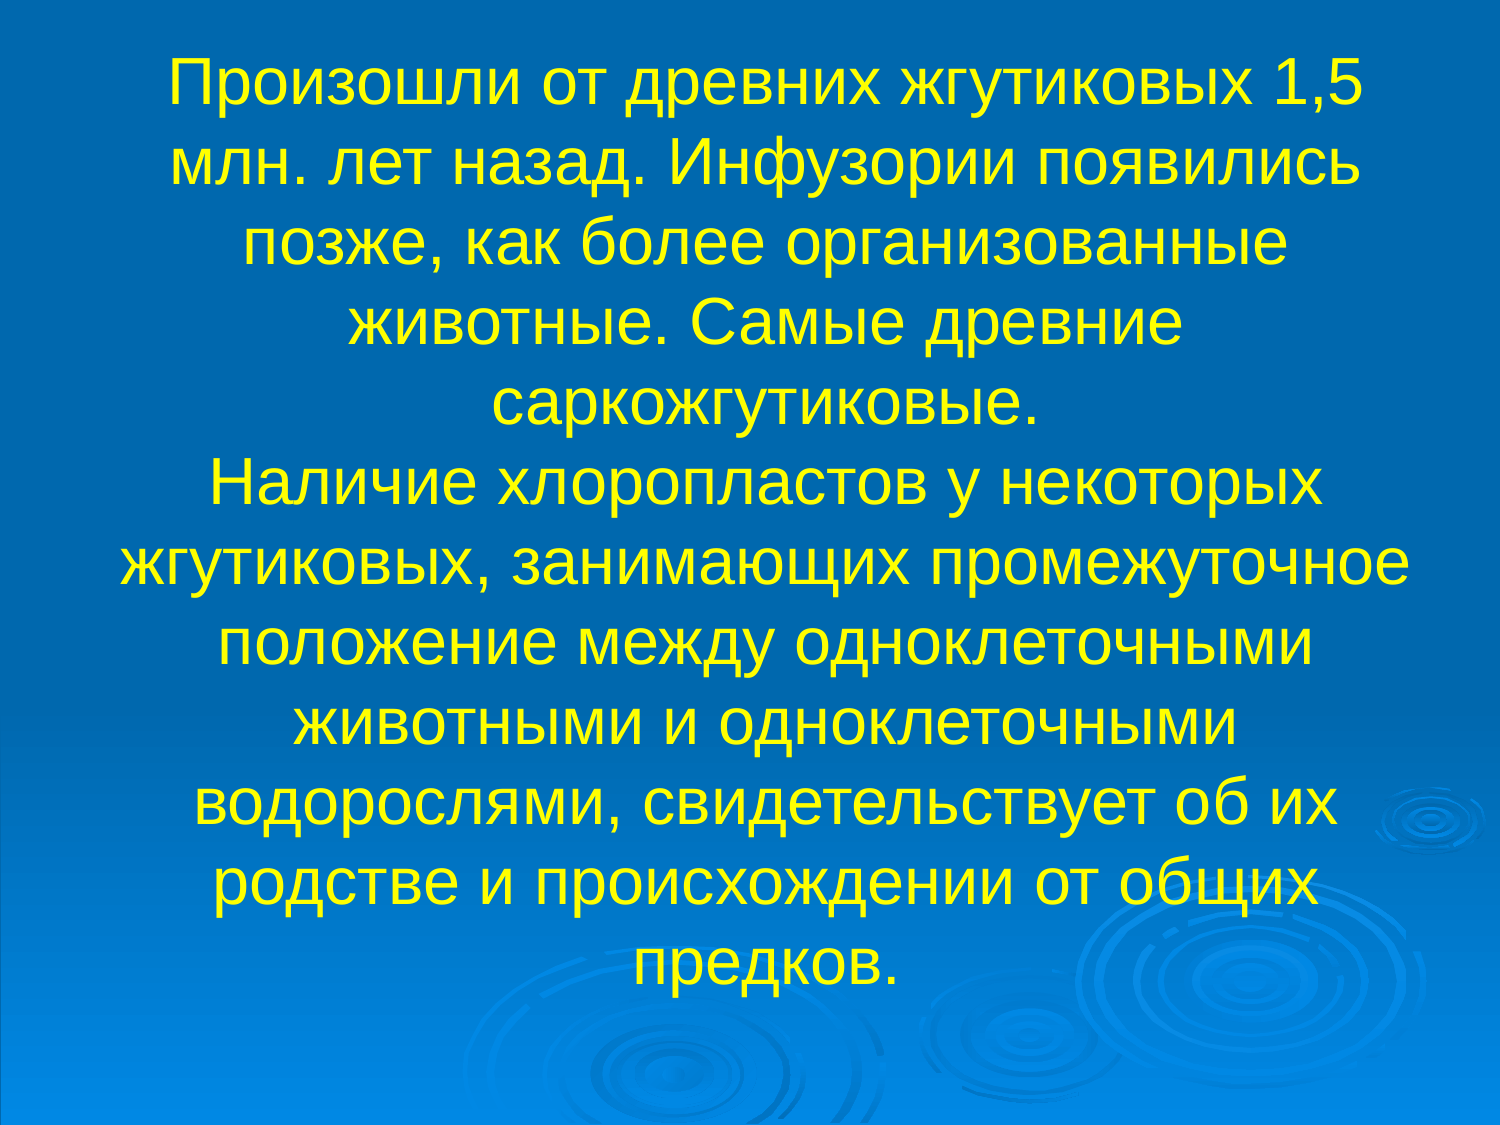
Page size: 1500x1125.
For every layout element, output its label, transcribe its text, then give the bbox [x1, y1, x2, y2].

title Произошли от древних жгутиковых 1,5 млн. лет назад. Инфузории появились позже, как более организованные животные. Самые древние саркожгутиковые. Наличие хлоропластов у некоторых жгутиковых, занимающих промежуточное положение между одноклеточными животными и одноклеточными водорослями, свидетельствует об их родстве и происхождении от общих предков. [75, 45, 1459, 1071]
